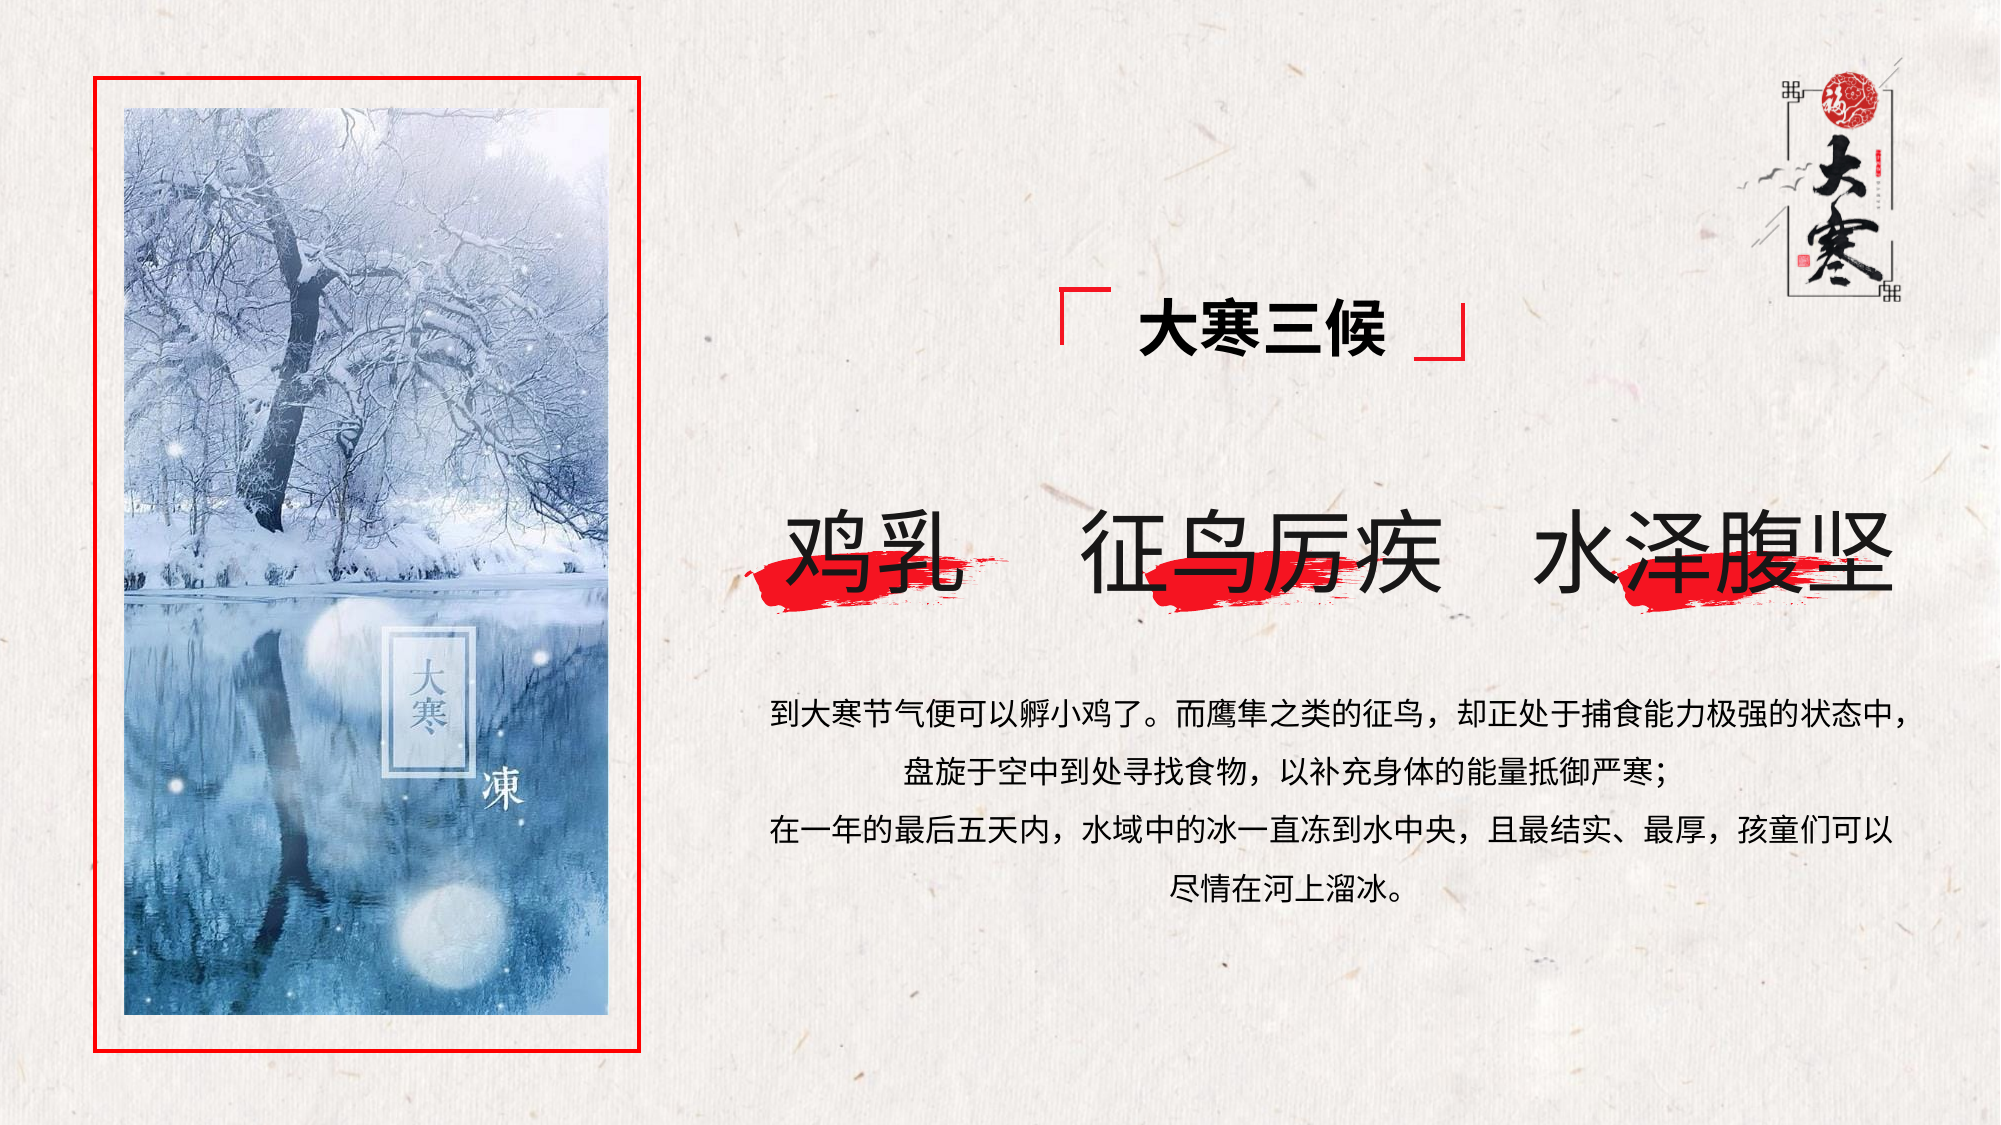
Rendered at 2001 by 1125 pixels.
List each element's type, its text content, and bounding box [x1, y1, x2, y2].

text_box 水泽腹坚 [1571, 487, 1913, 613]
text_box 到大寒节气便可以孵小鸡了。而鹰隼之类的征鸟，却正处于捕食能力极强的状态中，盘旋于空中到处寻找食物，以补充身体的能量抵御严寒； 在一年的最后五天内，水域中的冰一直冻到水中央，且最结实、最厚，孩童们可以尽情在河上溜冰。 [1571, 665, 1918, 914]
text_box [94, 77, 428, 1052]
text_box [1059, 289, 1466, 359]
picture [0, 0, 2000, 1125]
